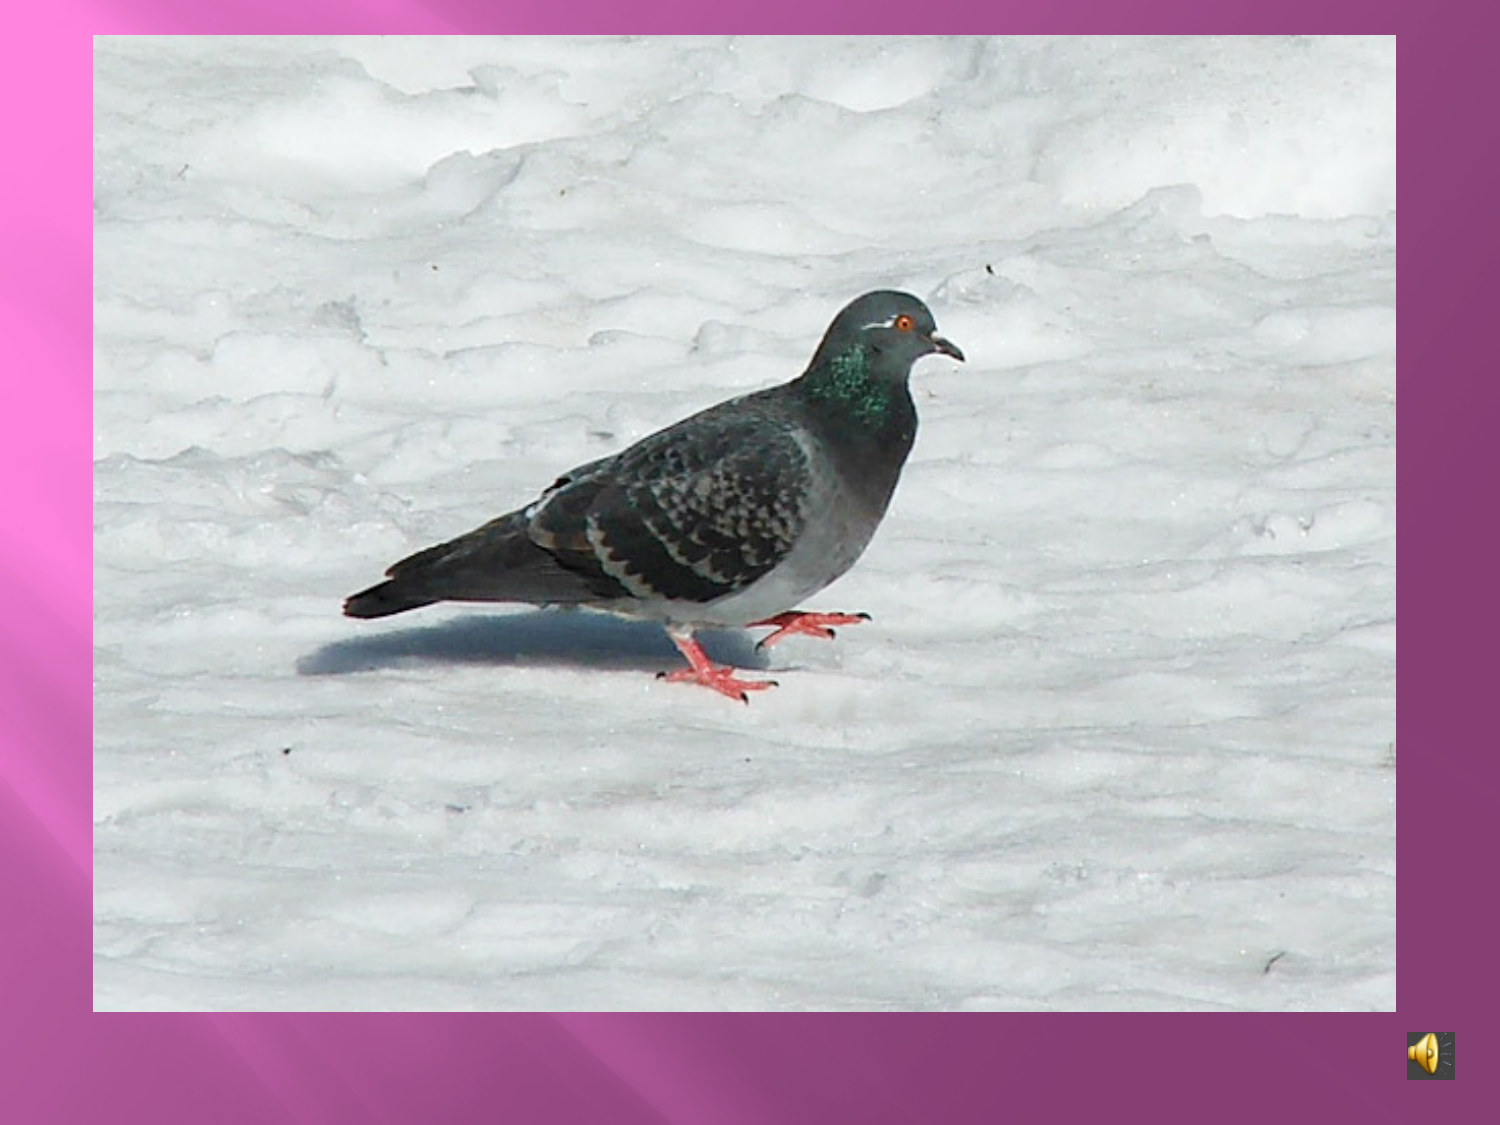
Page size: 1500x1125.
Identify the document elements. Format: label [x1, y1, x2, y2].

picture [93, 34, 1397, 1012]
list [1406, 1031, 1457, 1082]
